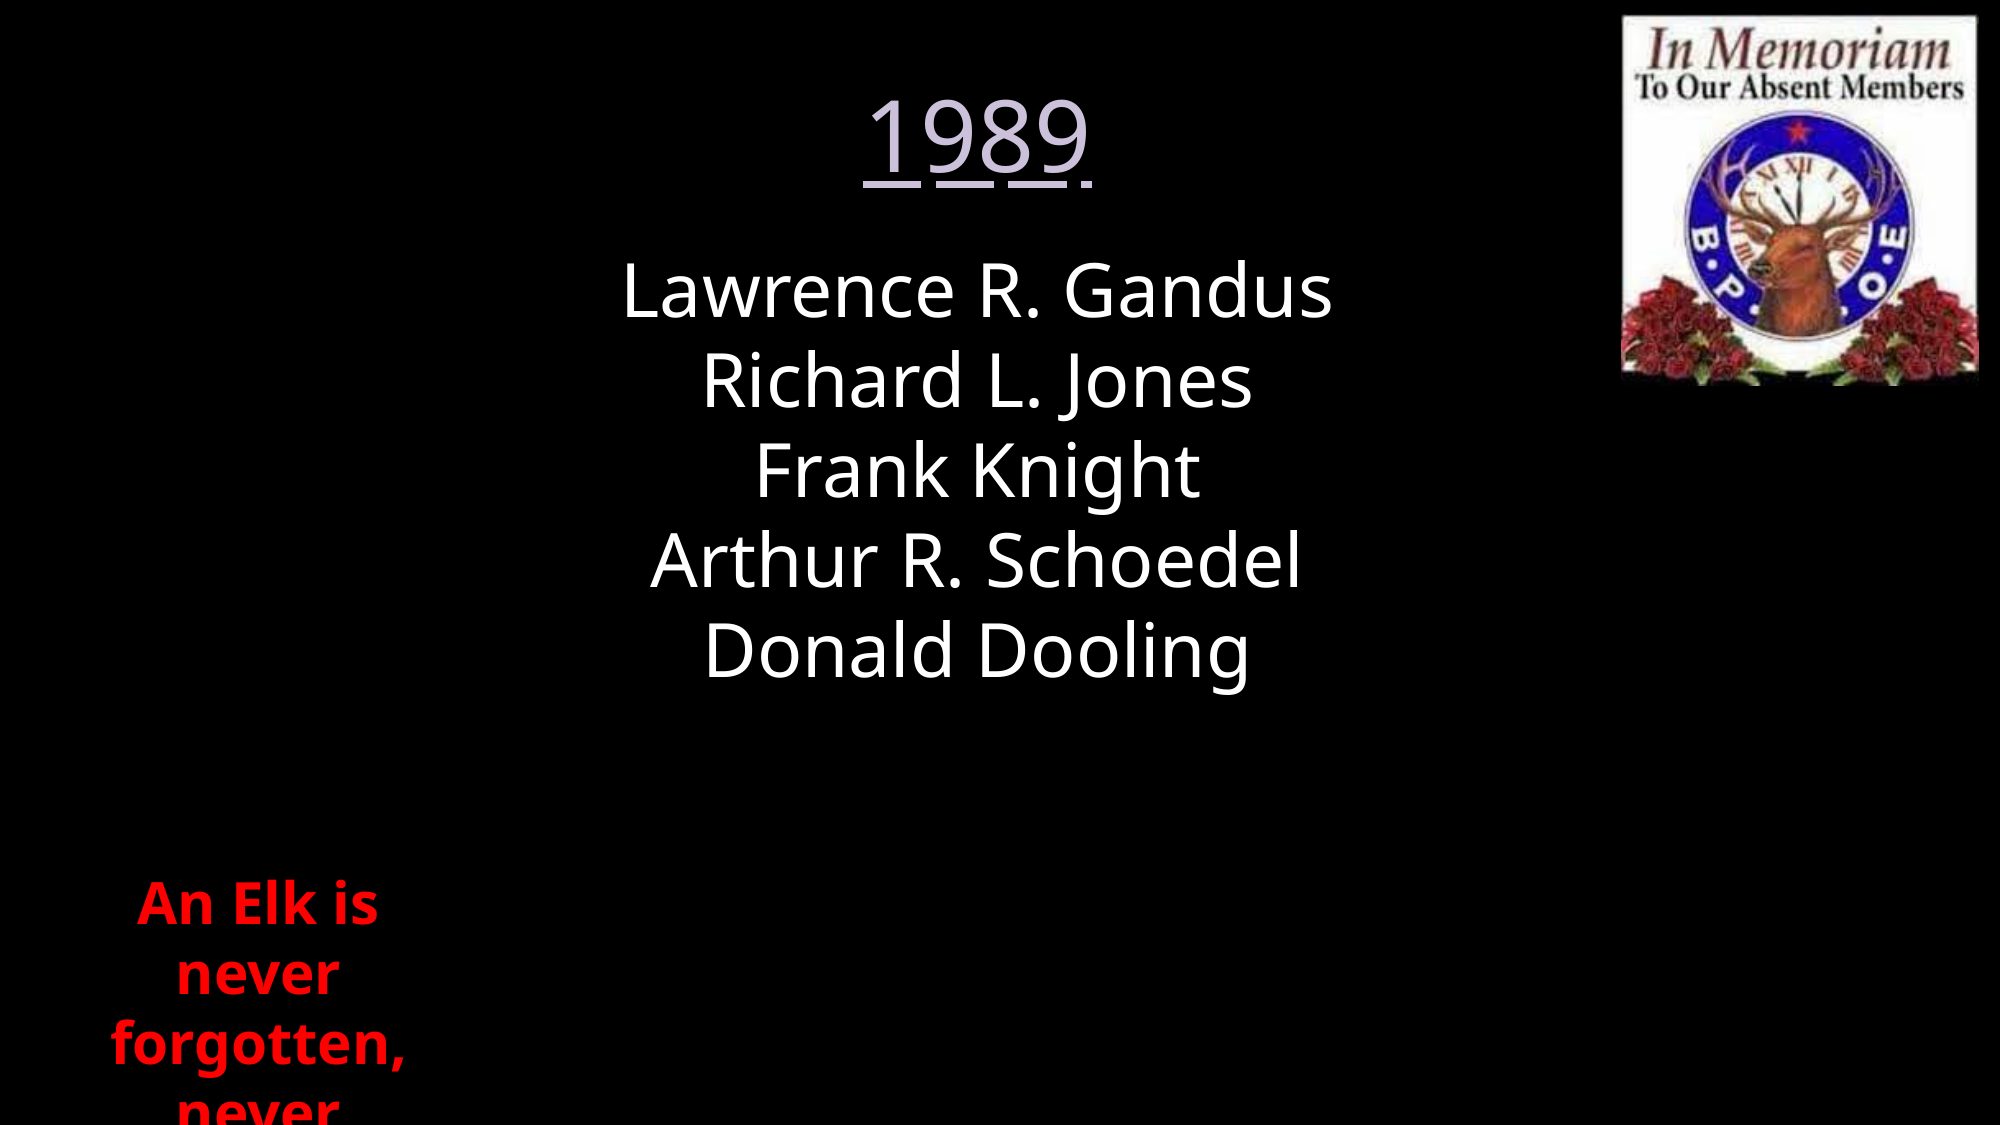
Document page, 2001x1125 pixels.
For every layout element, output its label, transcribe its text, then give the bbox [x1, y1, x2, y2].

picture [1620, 14, 1980, 386]
text_box An Elk is never forgotten, never forsaken [35, 859, 483, 1125]
text_box 1989 Lawrence R. Gandus Richard L. Jones Frank Knight Arthur R. Schoedel Donald Dooling [19, 65, 1936, 701]
